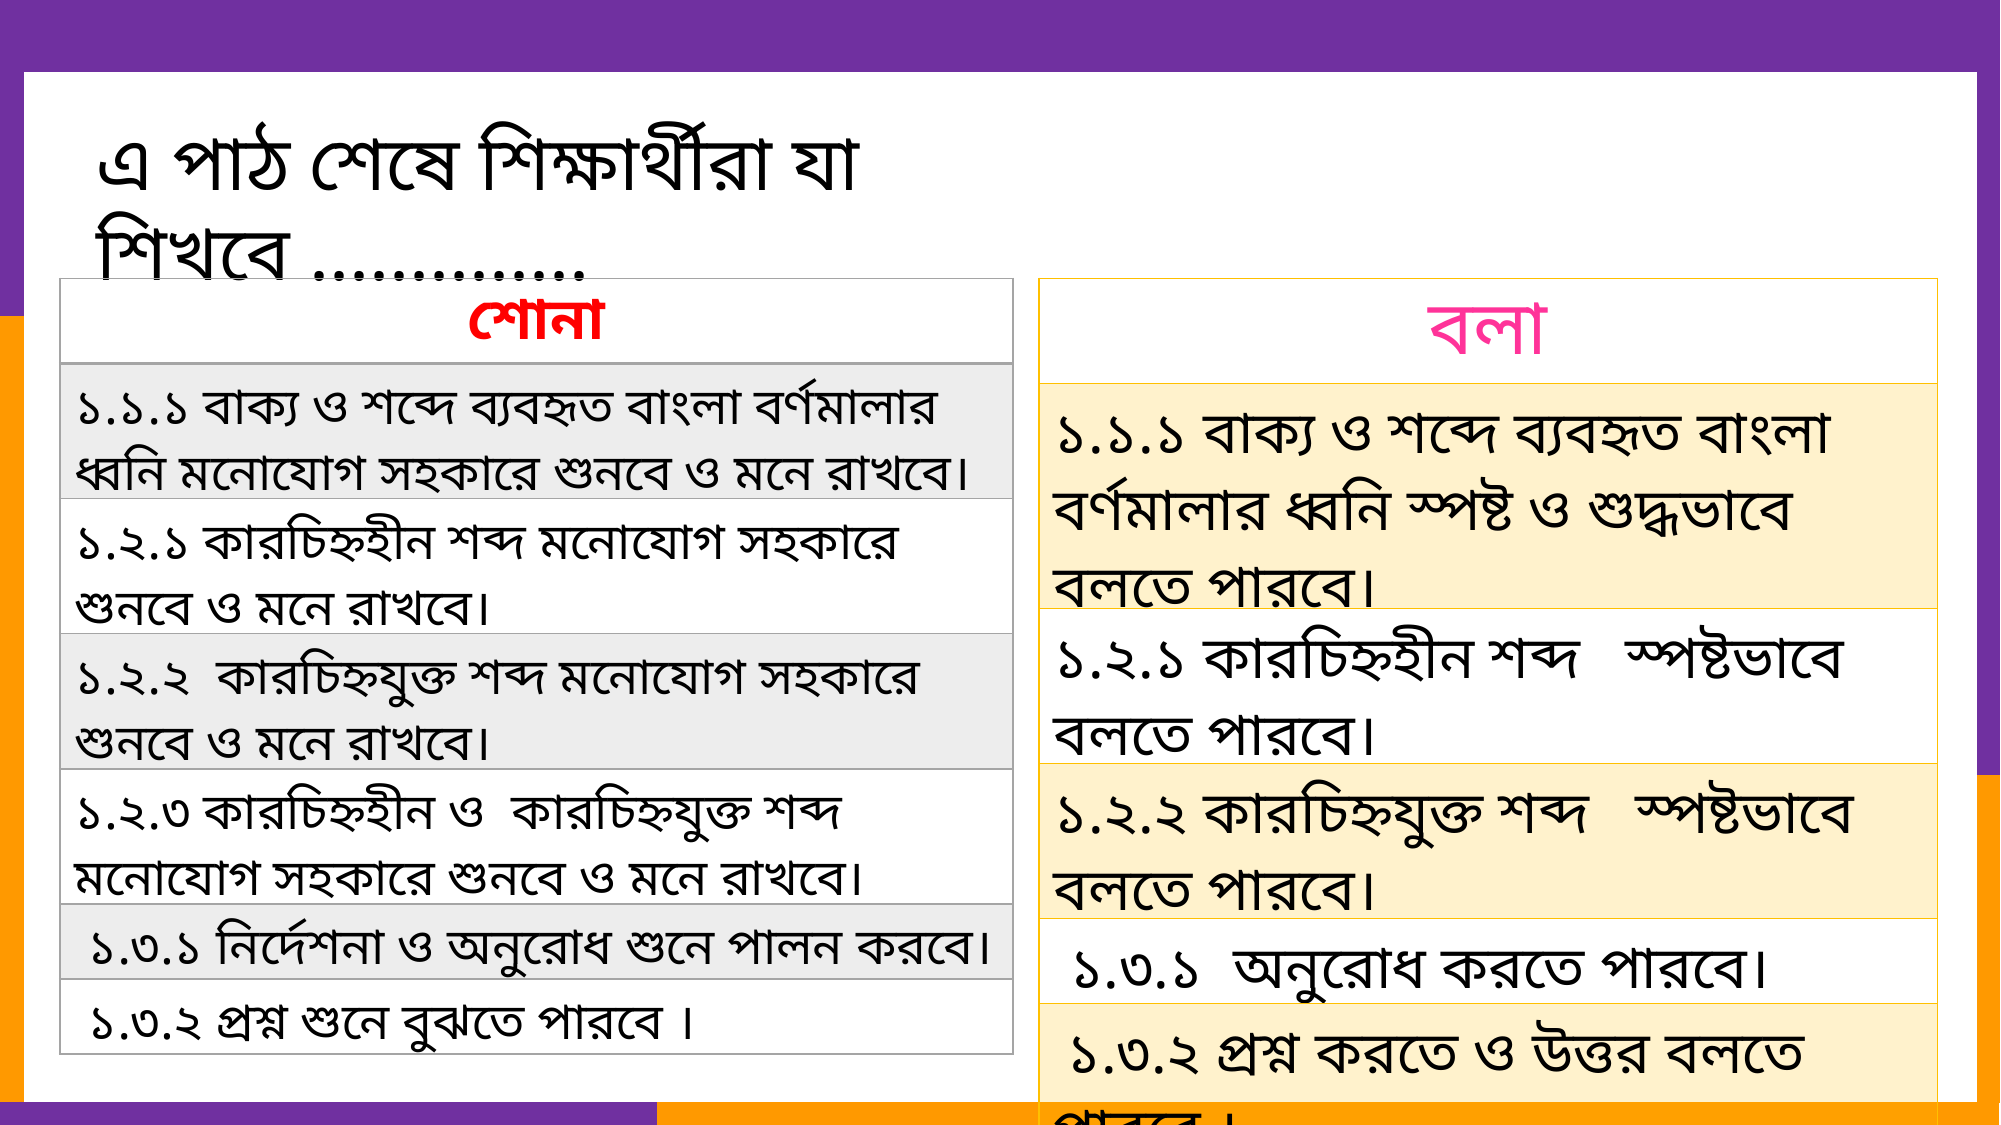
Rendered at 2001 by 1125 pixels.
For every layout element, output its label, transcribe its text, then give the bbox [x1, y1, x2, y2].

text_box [0, 0, 2000, 1115]
table_cell ১.৩.২ প্রশ্ন করতে ও উত্তর বলতে পারবে । [1040, 1115, 1937, 1125]
